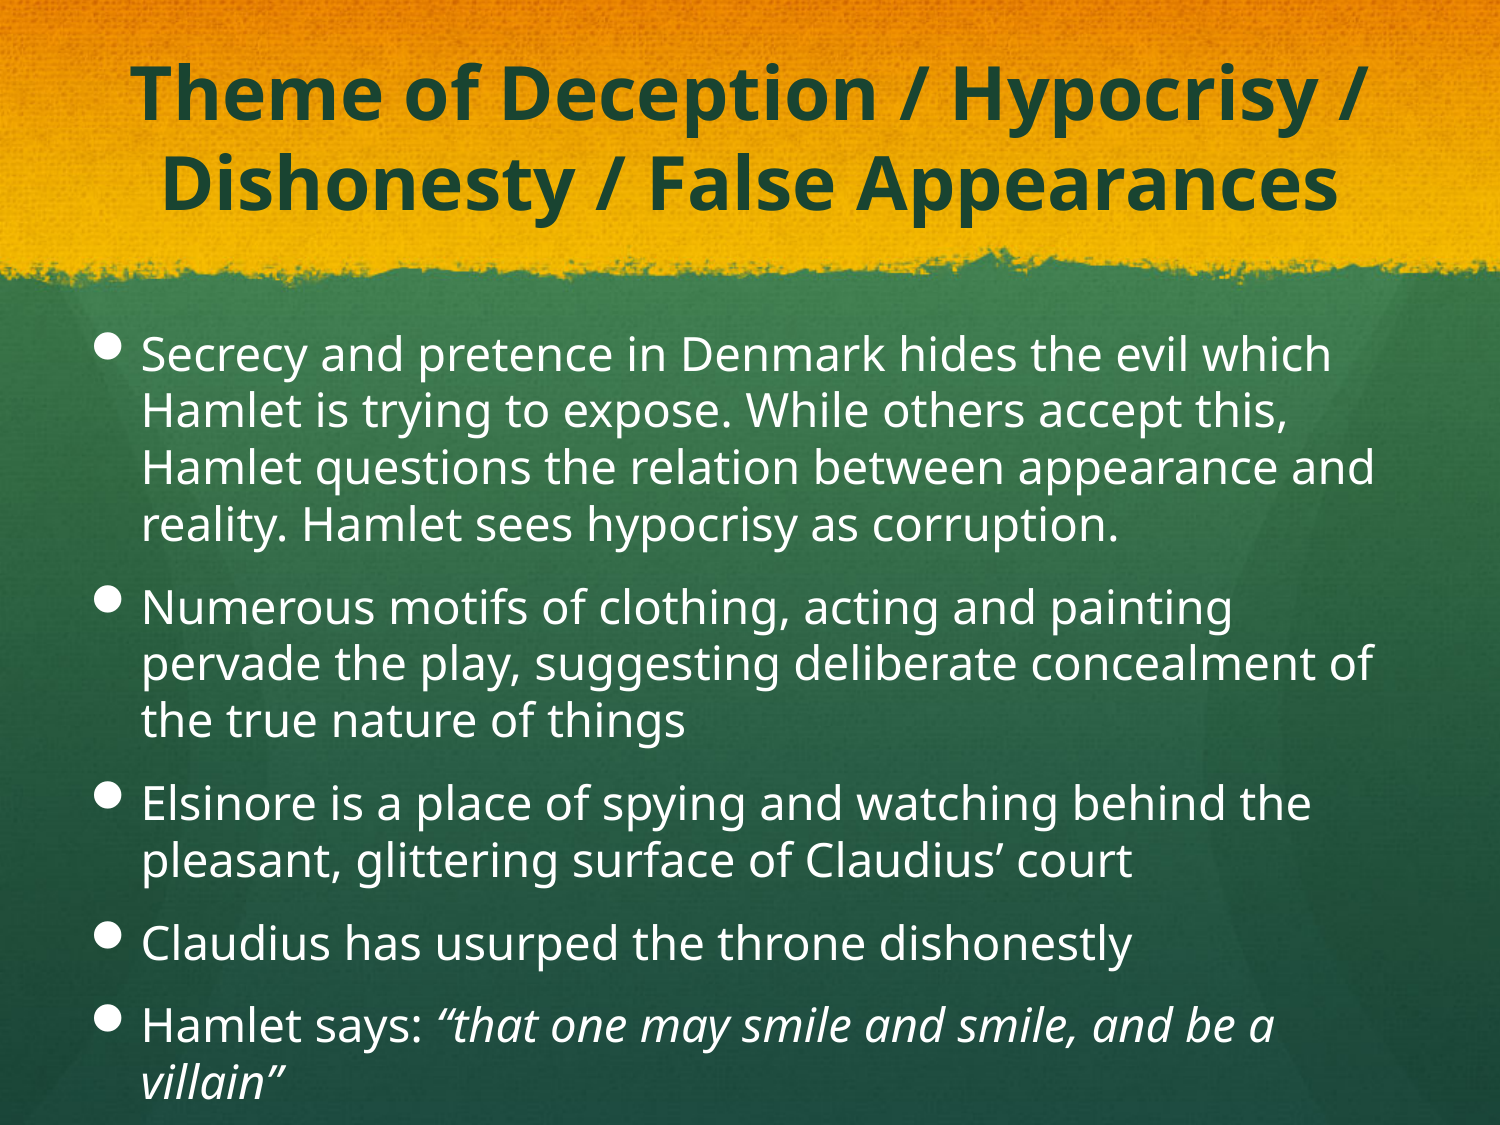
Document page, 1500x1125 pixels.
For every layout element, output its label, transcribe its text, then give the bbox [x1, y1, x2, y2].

picture [0, 0, 1500, 1125]
list Secrecy and pretence in Denmark hides the evil which Hamlet is trying to expose. While others accept this, Hamlet questions the relation between appearance and reality. Hamlet sees hypocrisy as corruption. Numerous motifs of clothing, acting and painting pervade the play, suggesting deliberate concealment of the true nature of things Elsinore is a place of spying and watching behind the pleasant, glittering surface of Claudius’ court Claudius has usurped the throne dishonestly Hamlet says: “that one may smile and smile, and be a villain” [75, 316, 1425, 1125]
title Theme of Deception / Hypocrisy / Dishonesty / False Appearances [75, 45, 1425, 316]
